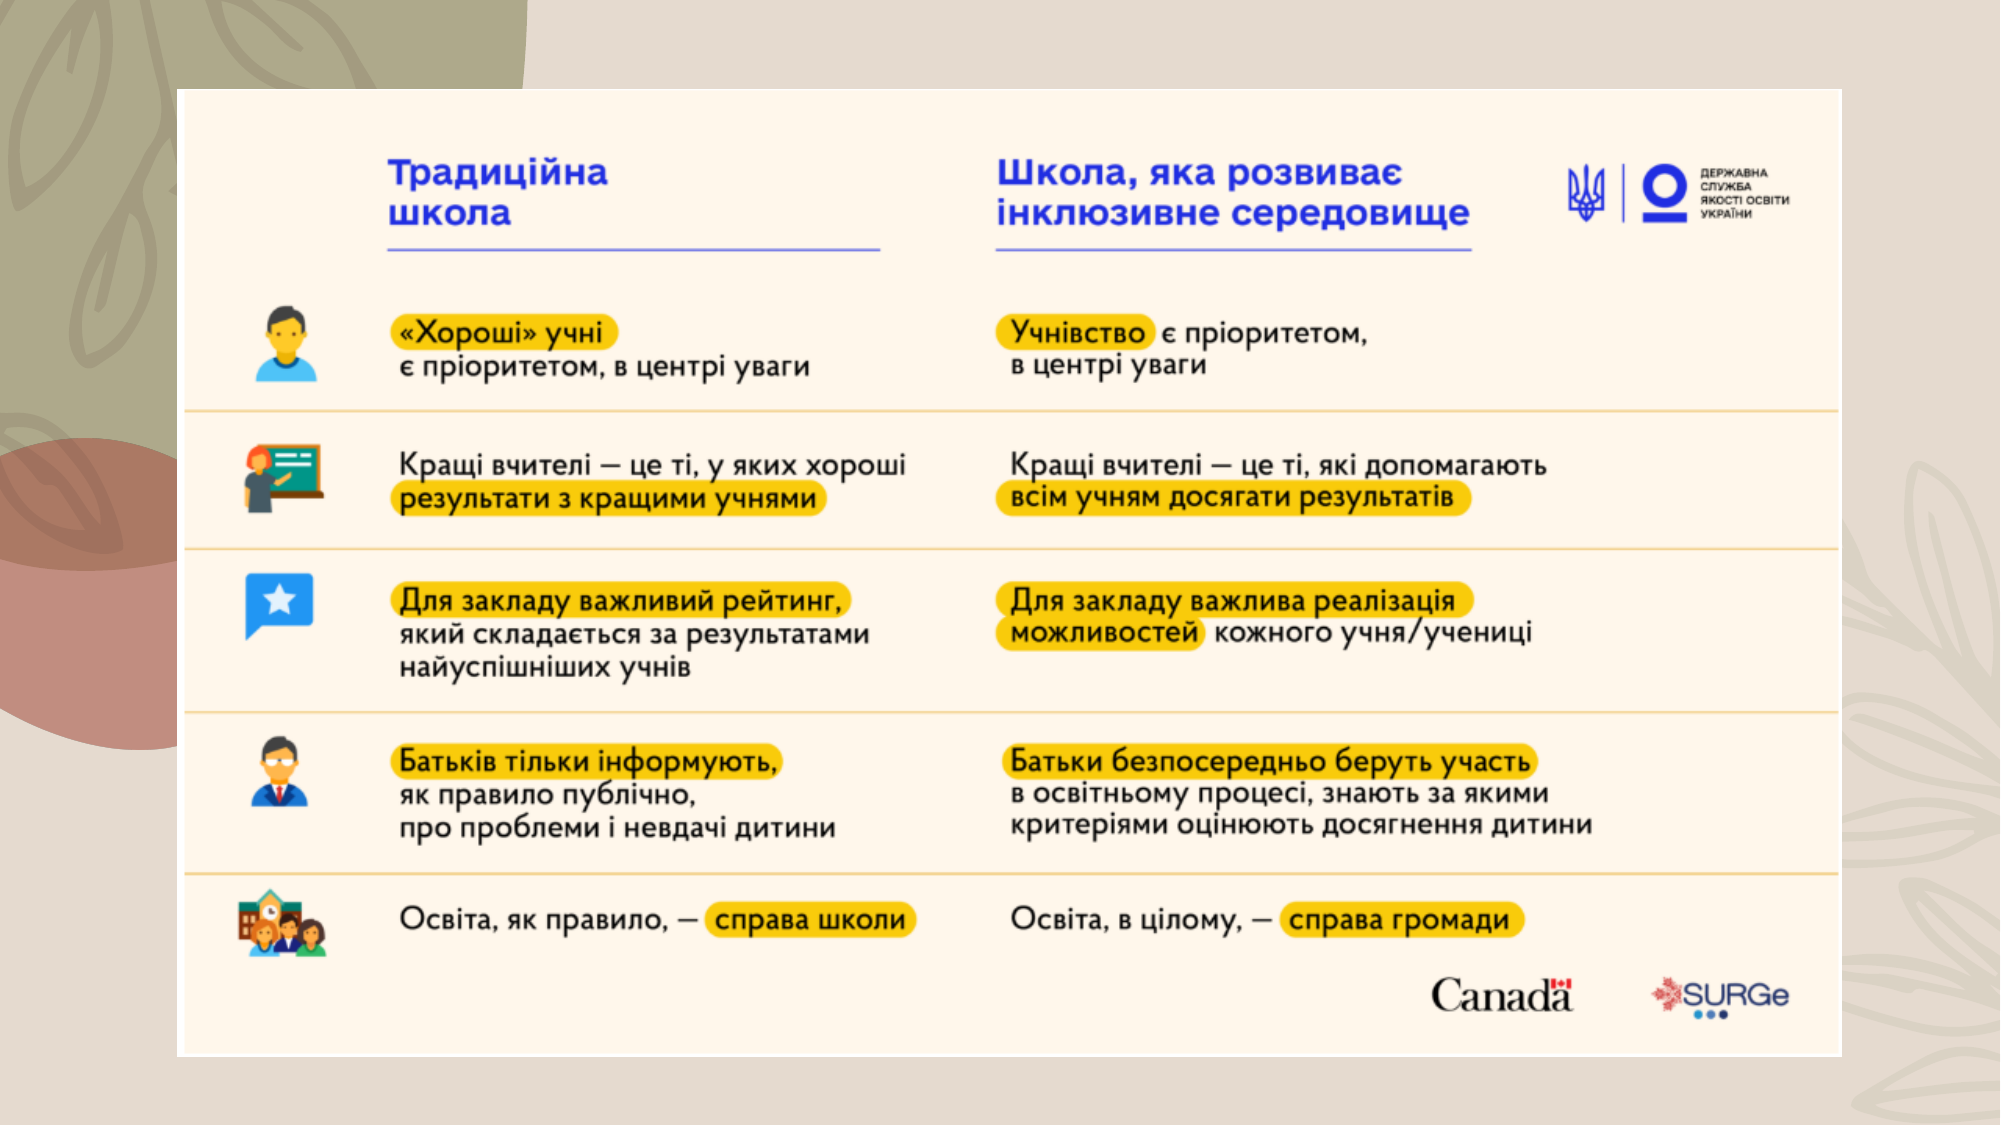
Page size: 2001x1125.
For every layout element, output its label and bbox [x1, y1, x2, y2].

picture [0, 89, 1842, 1057]
